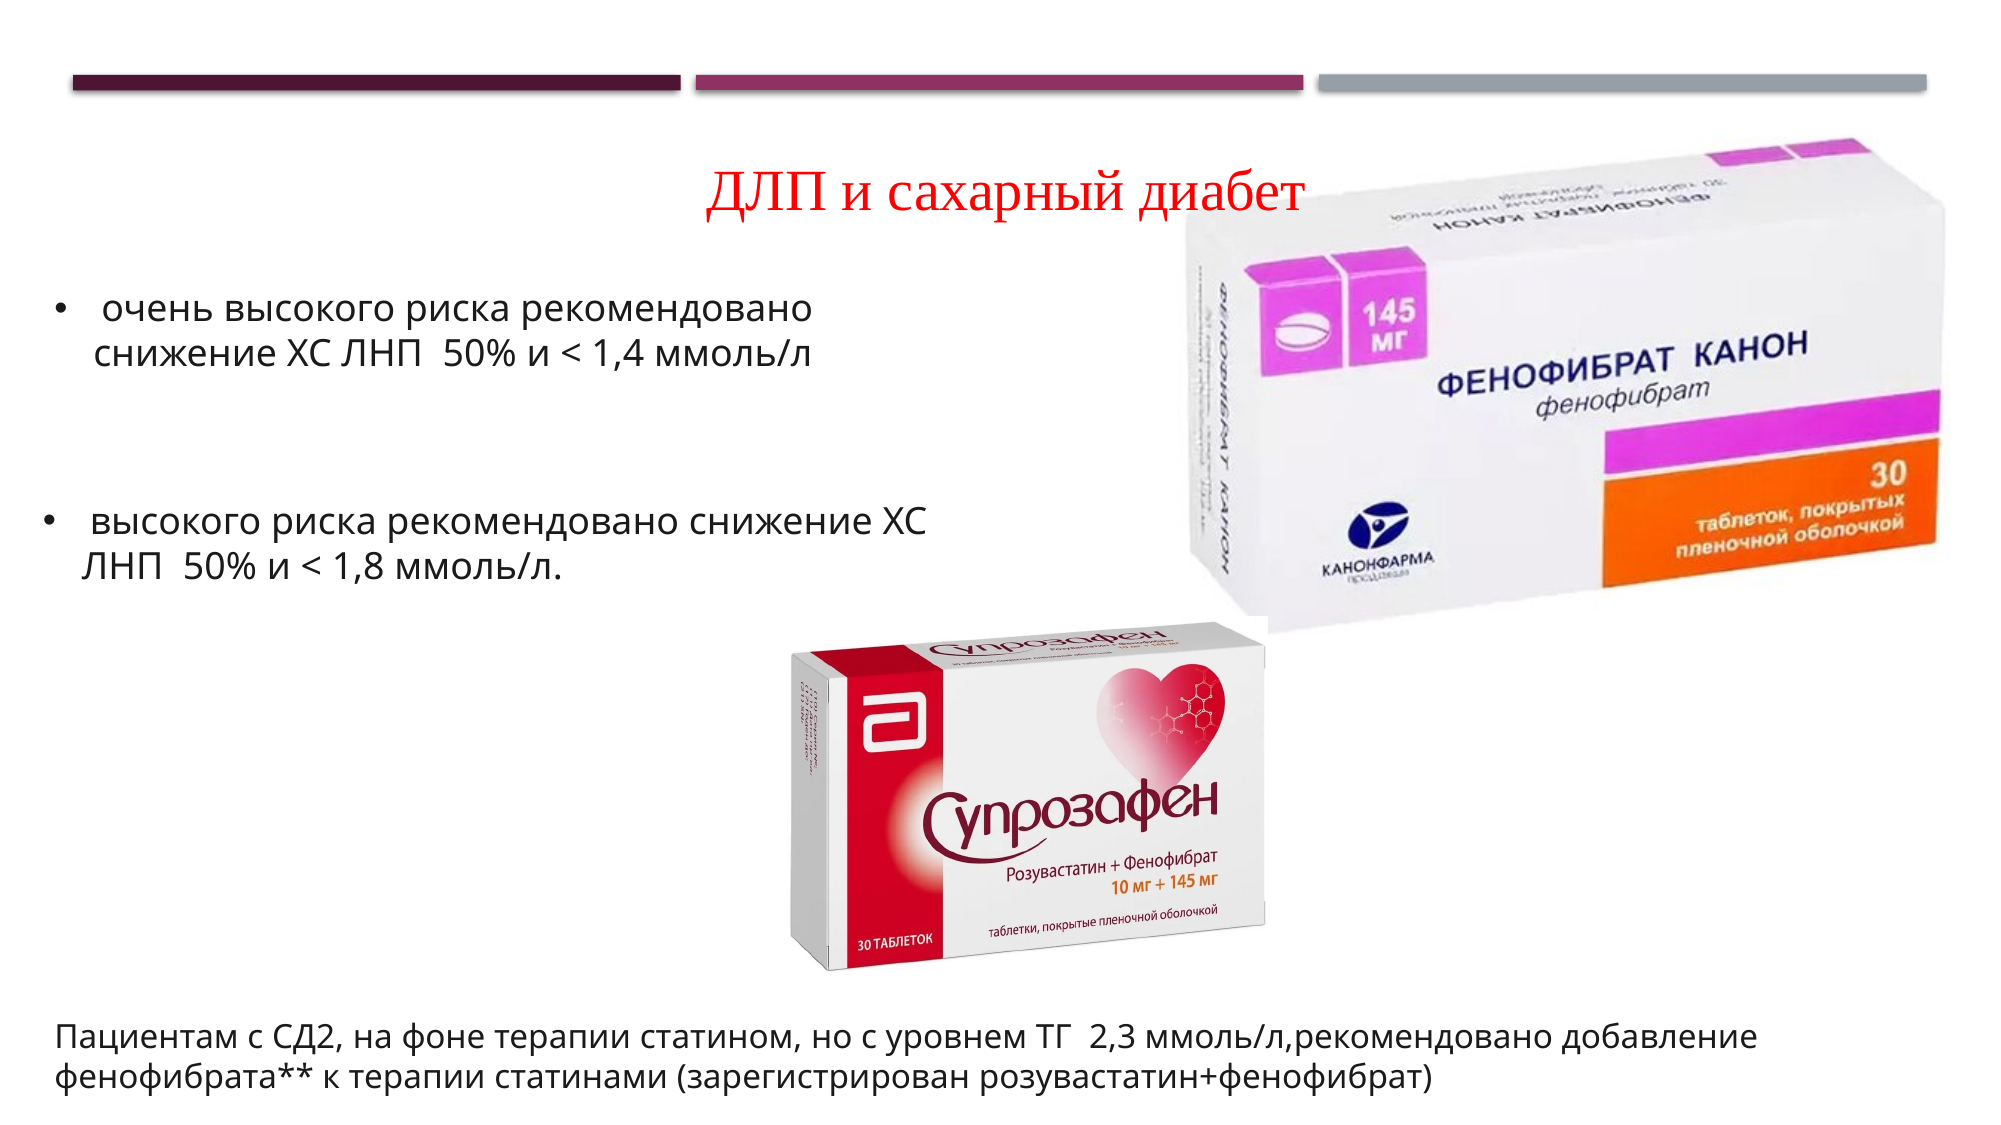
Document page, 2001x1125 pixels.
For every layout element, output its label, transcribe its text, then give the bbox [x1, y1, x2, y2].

text_box очень высокого риска рекомендовано снижение ХС ЛНП 50% и < 1,4 ммоль/л [39, 277, 1040, 382]
picture [787, 112, 1966, 975]
text_box высокого риска рекомендовано снижение ХС ЛНП 50% и < 1,8 ммоль/л. [28, 490, 1029, 595]
text_box Пациентам с СД2, на фоне терапии статином, но с уровнем ТГ 2,3 ммоль/л,рекомендовано добавление фенофибрата** к терапии статинами (зарегистрирован розувастатин+фенофибрат) [39, 1008, 2000, 1103]
text_box ДЛП и сахарный диабет [691, 144, 1160, 230]
